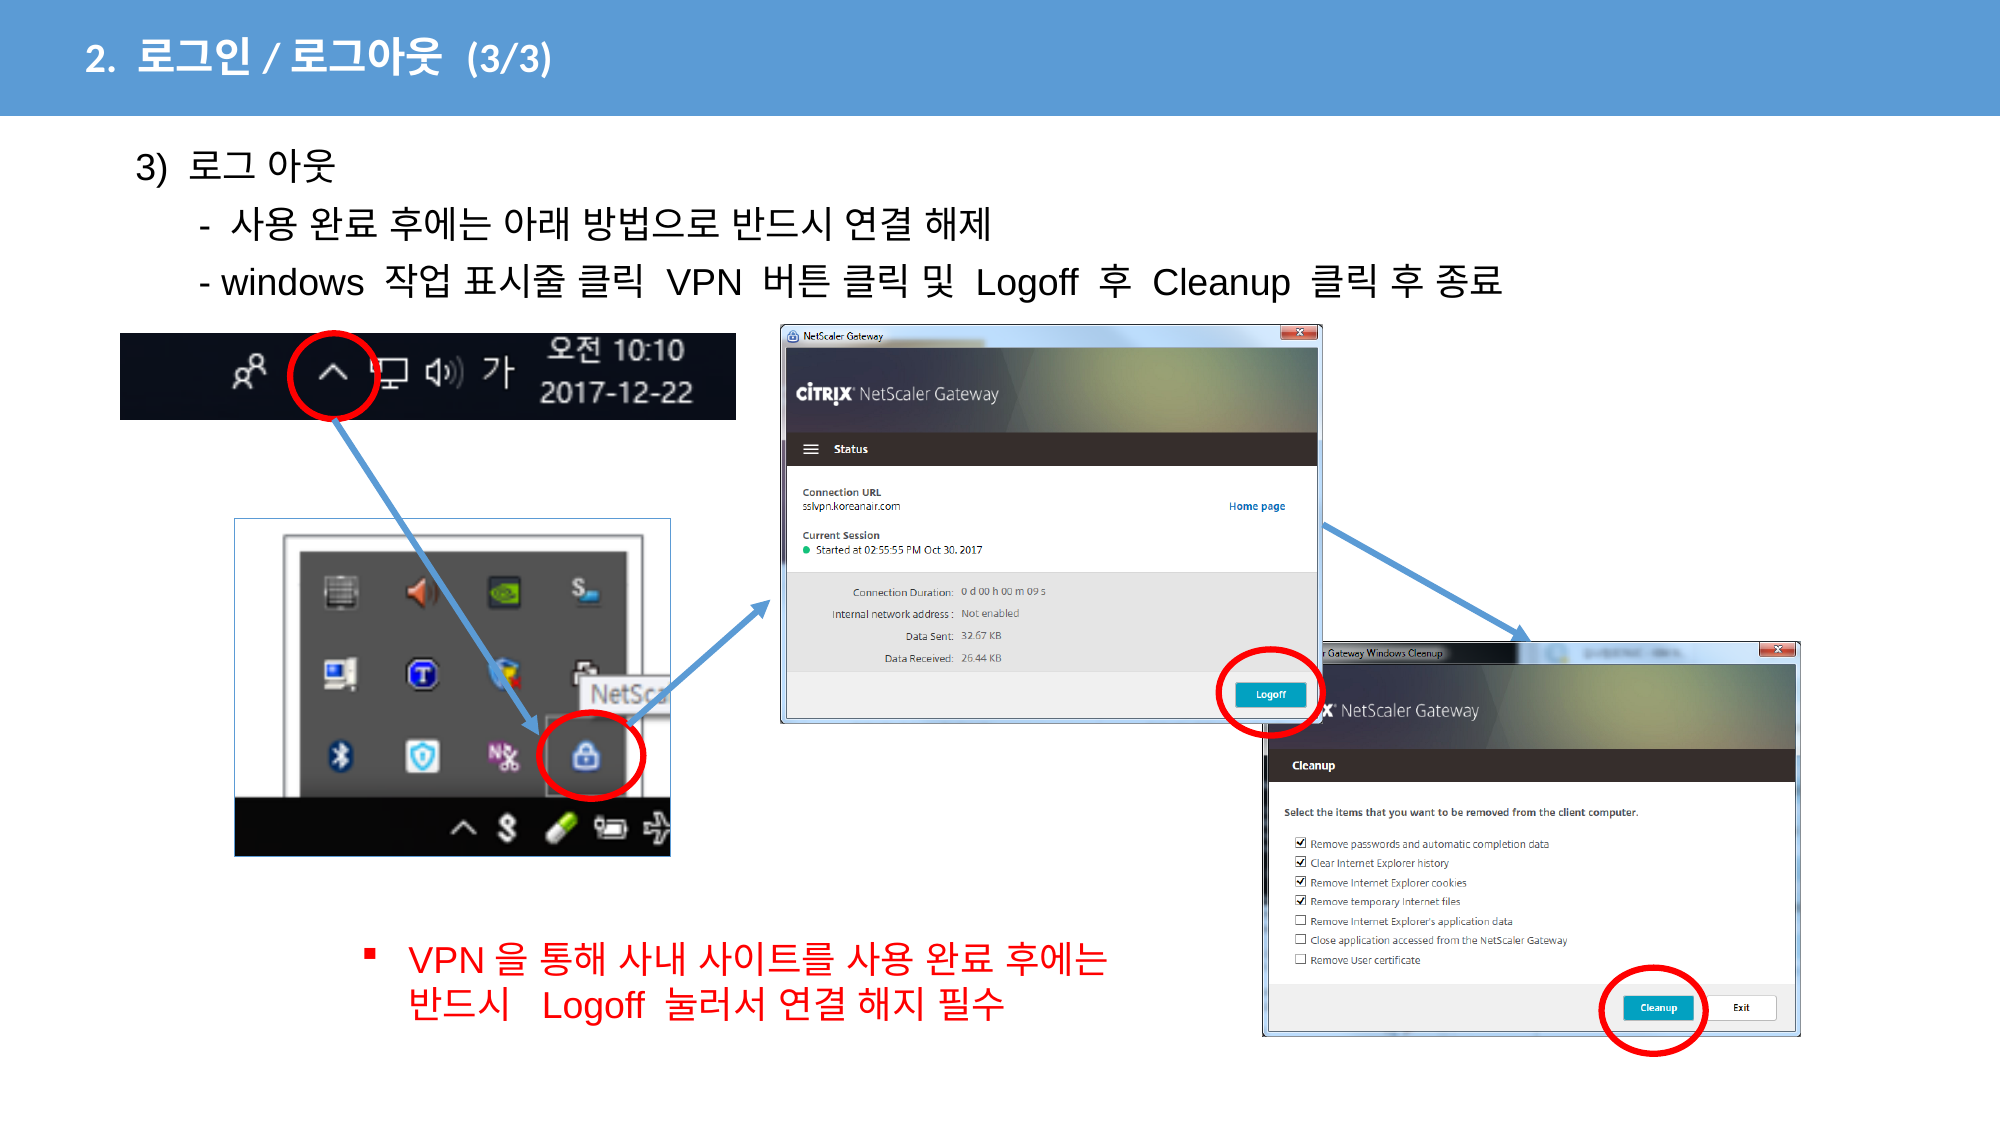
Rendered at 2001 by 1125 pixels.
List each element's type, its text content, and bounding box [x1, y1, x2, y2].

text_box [628, 599, 771, 726]
text_box [1612, 1037, 1695, 1054]
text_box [333, 419, 540, 736]
picture [120, 333, 736, 420]
picture [780, 324, 1801, 1037]
picture [233, 518, 671, 857]
title 2. 로그인/로그아웃 (3/3) [70, 11, 1795, 107]
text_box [1322, 524, 1532, 642]
text_box 3) 로그 아웃 - 사용 완료 후에는 아래 방법으로 반드시 연결 해제 - windows 작업 표시줄 클릭 VPN 버튼 클릭 및 Logoff 후 Cleanup 클릭 후 종료 [120, 136, 1821, 311]
text_box VPN을 통해 사내 사이트를 사용 완료 후에는 반드시 Logoff 눌러서 연결 해지 필수 [346, 928, 1125, 1033]
text_box [1235, 724, 1261, 735]
